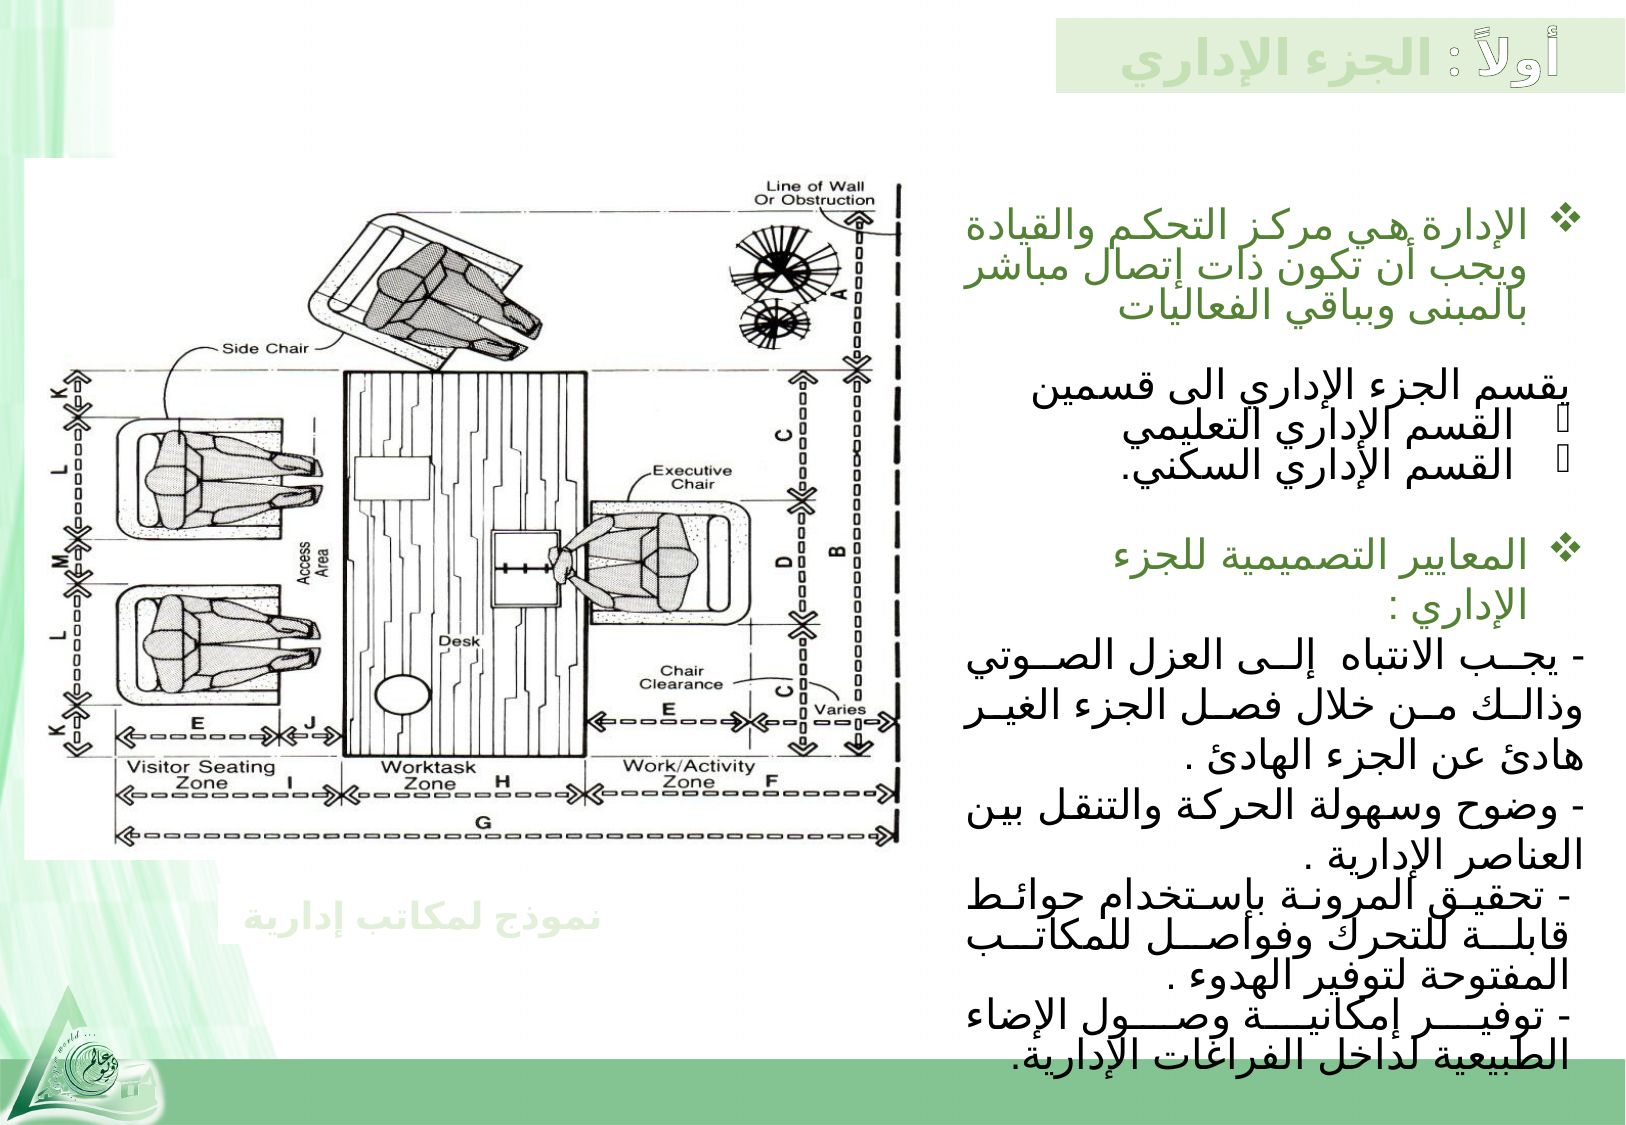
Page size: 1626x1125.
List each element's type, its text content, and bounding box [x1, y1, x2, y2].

text_box الإدارة هي مركز التحكم والقيادة ويجب أن تكون ذات إتصال مباشر بالمبنى وبباقي الفعاليات يقسم الجزء الإداري الى قسمين القسم الإداري التعليمي القسم الإداري السكني. المعايير التصميمية للجزء الإداري : - يجب الانتباه إلى العزل الصوتي وذالك من خلال فصل الجزء الغير هادئ عن الجزء الهادئ . - وضوح وسهولة الحركة والتنقل بين العناصر الإدارية . - تحقيق المرونة بإستخدام حوائط قابلة للتحرك وفواصل للمكاتب المفتوحة لتوفير الهدوء . - توفير إمكانية وصول الإضاء الطبيعية لداخل الفراغات الإدارية. [950, 200, 1600, 1125]
text_box أولاً : الجزء الإداري [1055, 17, 1625, 93]
picture [0, 0, 1626, 1125]
text_box نموذج لمكاتب إدارية [218, 884, 628, 945]
